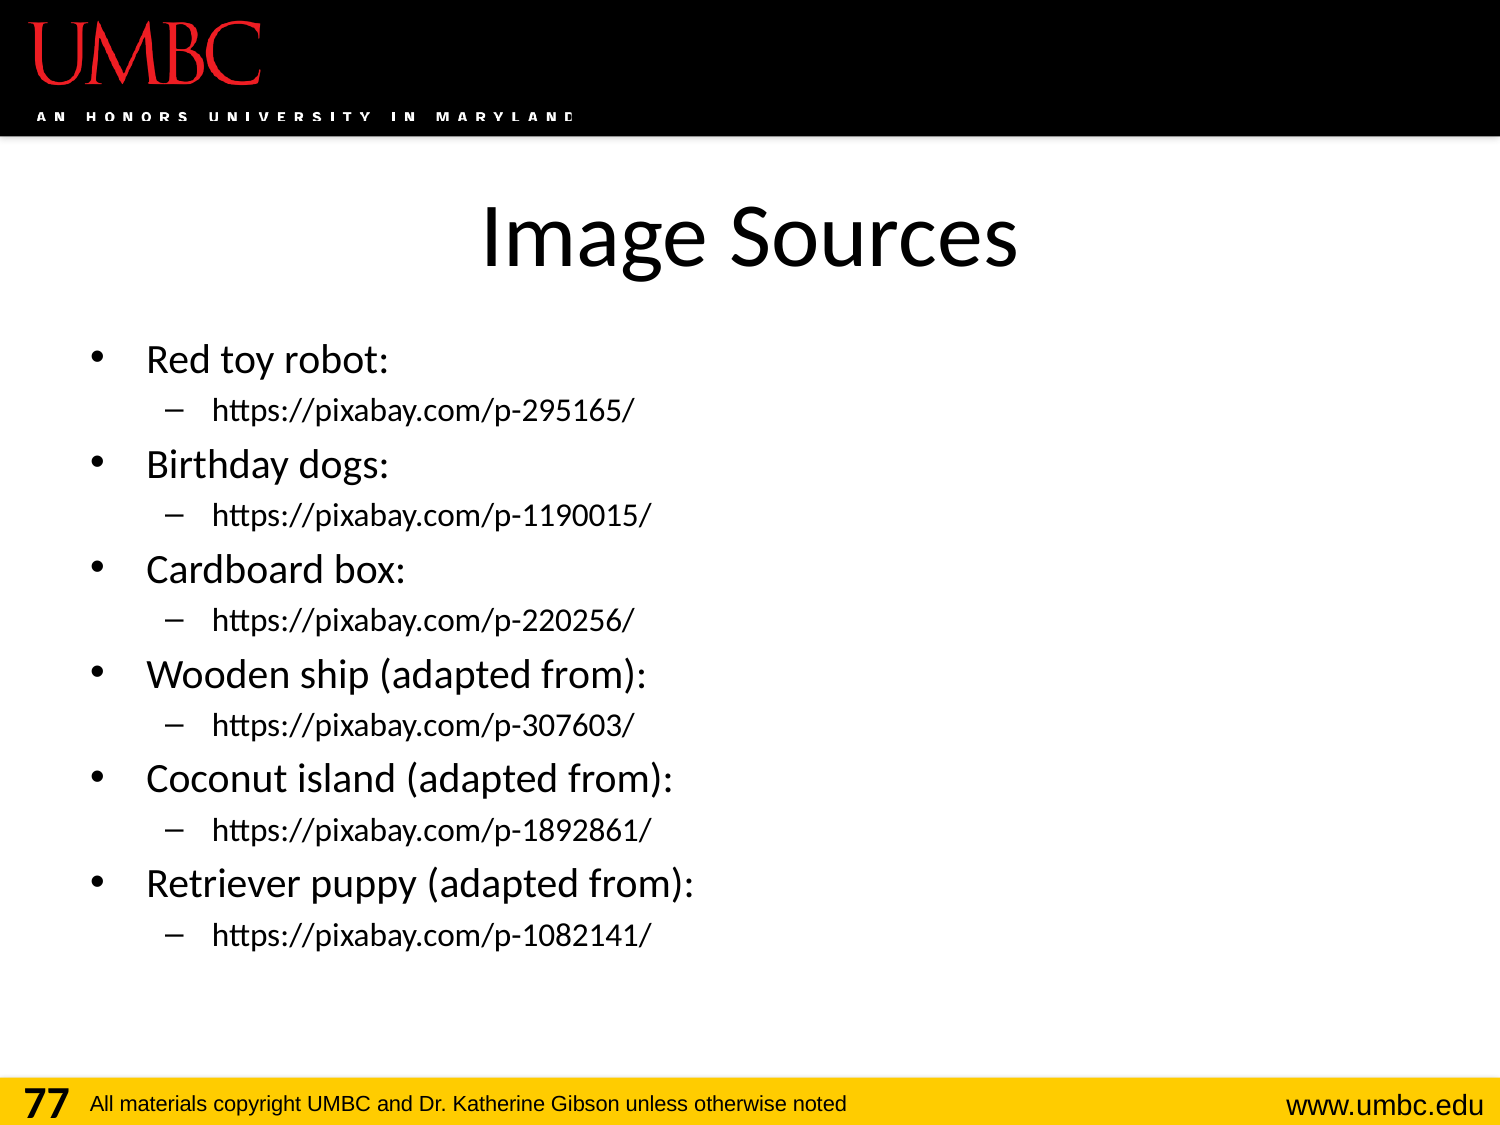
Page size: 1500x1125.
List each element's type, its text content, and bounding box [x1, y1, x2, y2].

title Image Sources [75, 136, 1425, 324]
list Red toy robot: https://pixabay.com/p-295165/ Birthday dogs: https://pixabay.com/p-1190015/ Cardboard box: https://pixabay.com/p-220256/ Wooden ship (adapted from): https://pixabay.com/p-307603/ Coconut island (adapted from): https://pixabay.com/p-1892861/ Retriever puppy (adapted from): https://pixabay.com/p-1082141/ [75, 324, 1425, 1066]
slide_number 77 [0, 1065, 94, 1125]
